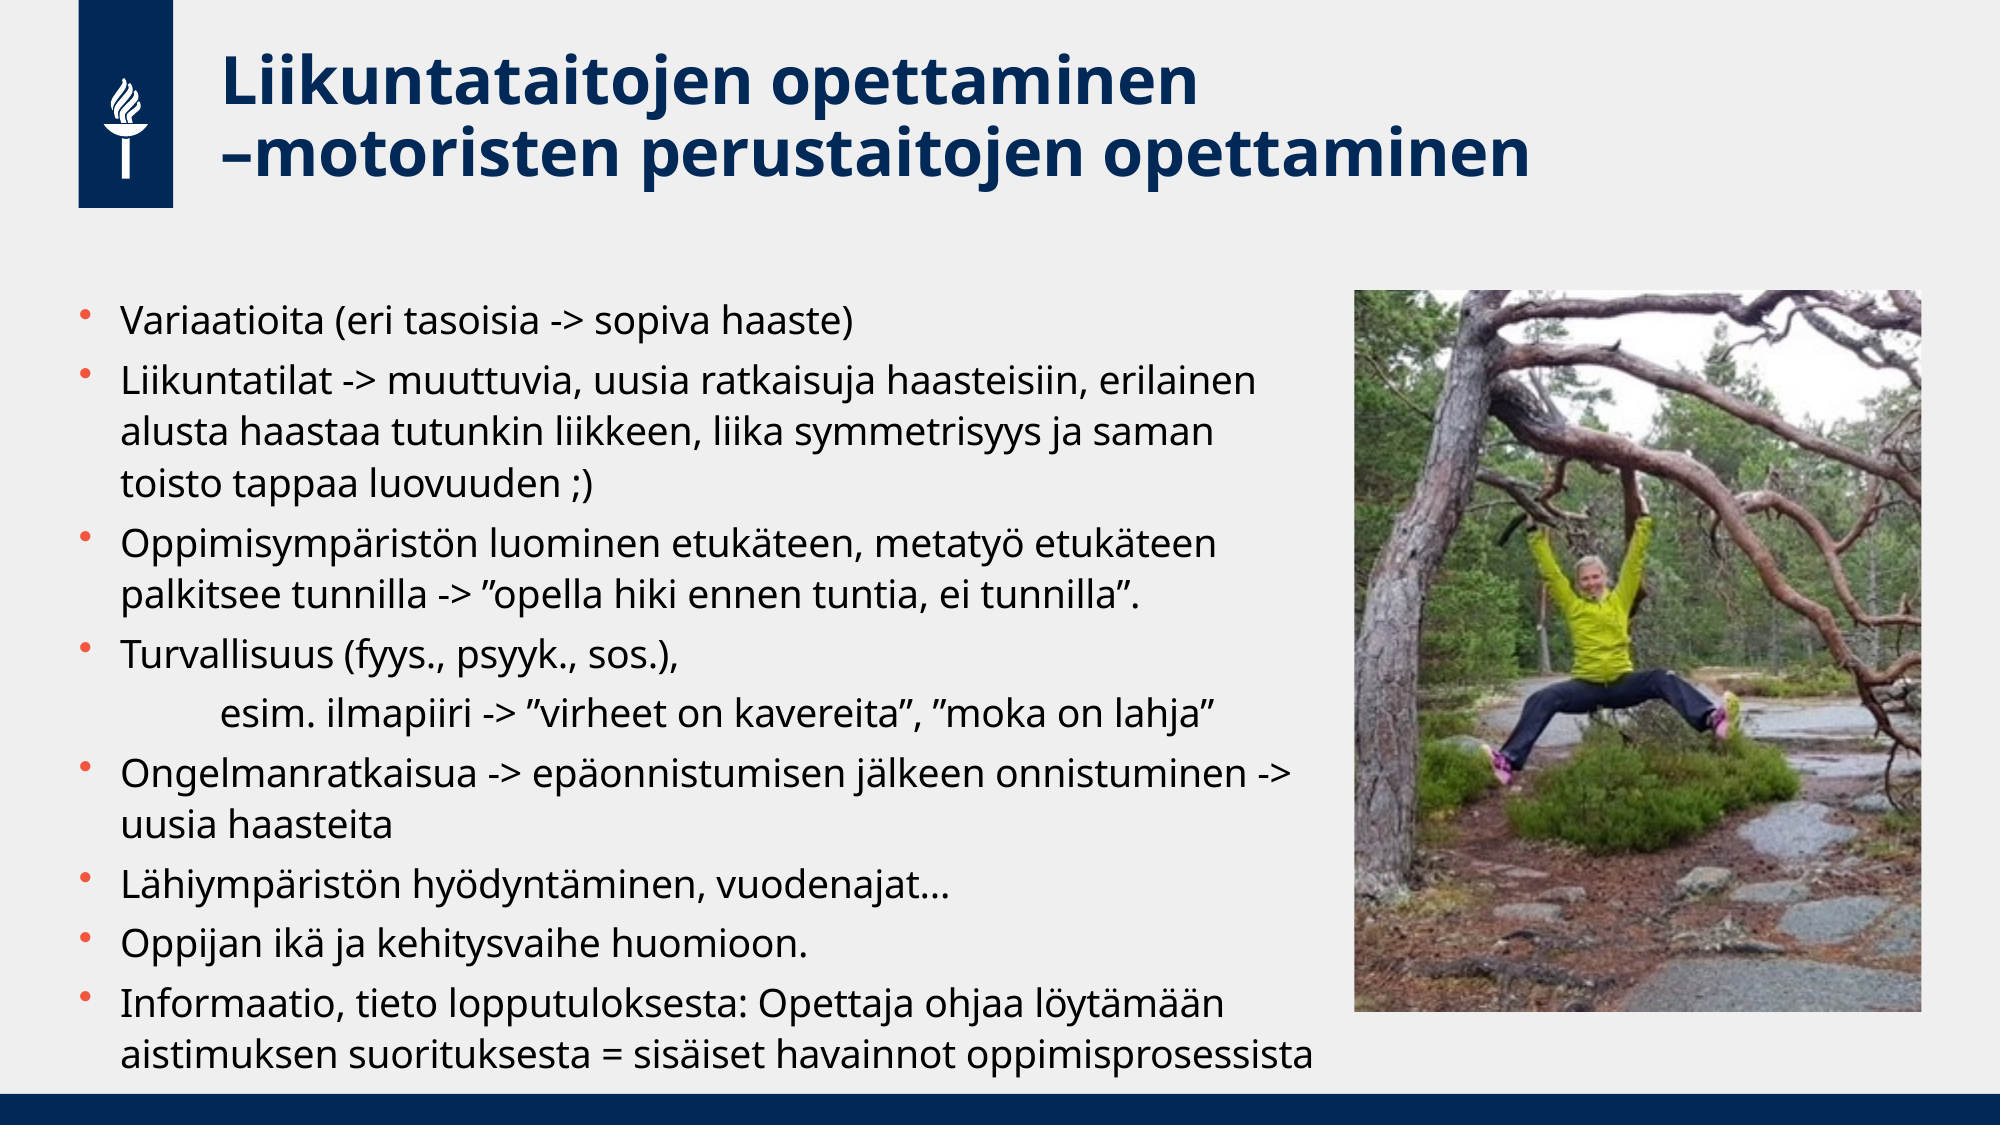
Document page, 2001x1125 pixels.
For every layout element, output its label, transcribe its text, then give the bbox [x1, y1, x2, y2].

title Liikuntataitojen opettaminen –motoristen perustaitojen opettaminen [220, 47, 1922, 225]
list Variaatioita (eri tasoisia -> sopiva haaste) Liikuntatilat -> muuttuvia, uusia ratkaisuja haasteisiin, erilainen alusta haastaa tutunkin liikkeen, liika symmetrisyys ja saman toisto tappaa luovuuden ;) Oppimisympäristön luominen etukäteen, metatyö etukäteen palkitsee tunnilla -> ”opella hiki ennen tuntia, ei tunnilla”. Turvallisuus (fyys., psyyk., sos.), esim. ilmapiiri -> ”virheet on kavereita”, ”moka on lahja” Ongelmanratkaisua -> epäonnistumisen jälkeen onnistuminen -> uusia haasteita Lähiympäristön hyödyntäminen, vuodenajat… Oppijan ikä ja kehitysvaihe huomioon. Informaatio, tieto lopputuloksesta: Opettaja ohjaa löytämään aistimuksen suorituksesta = sisäiset havainnot oppimisprosessista [78, 290, 1320, 1125]
picture [1354, 290, 1922, 1012]
